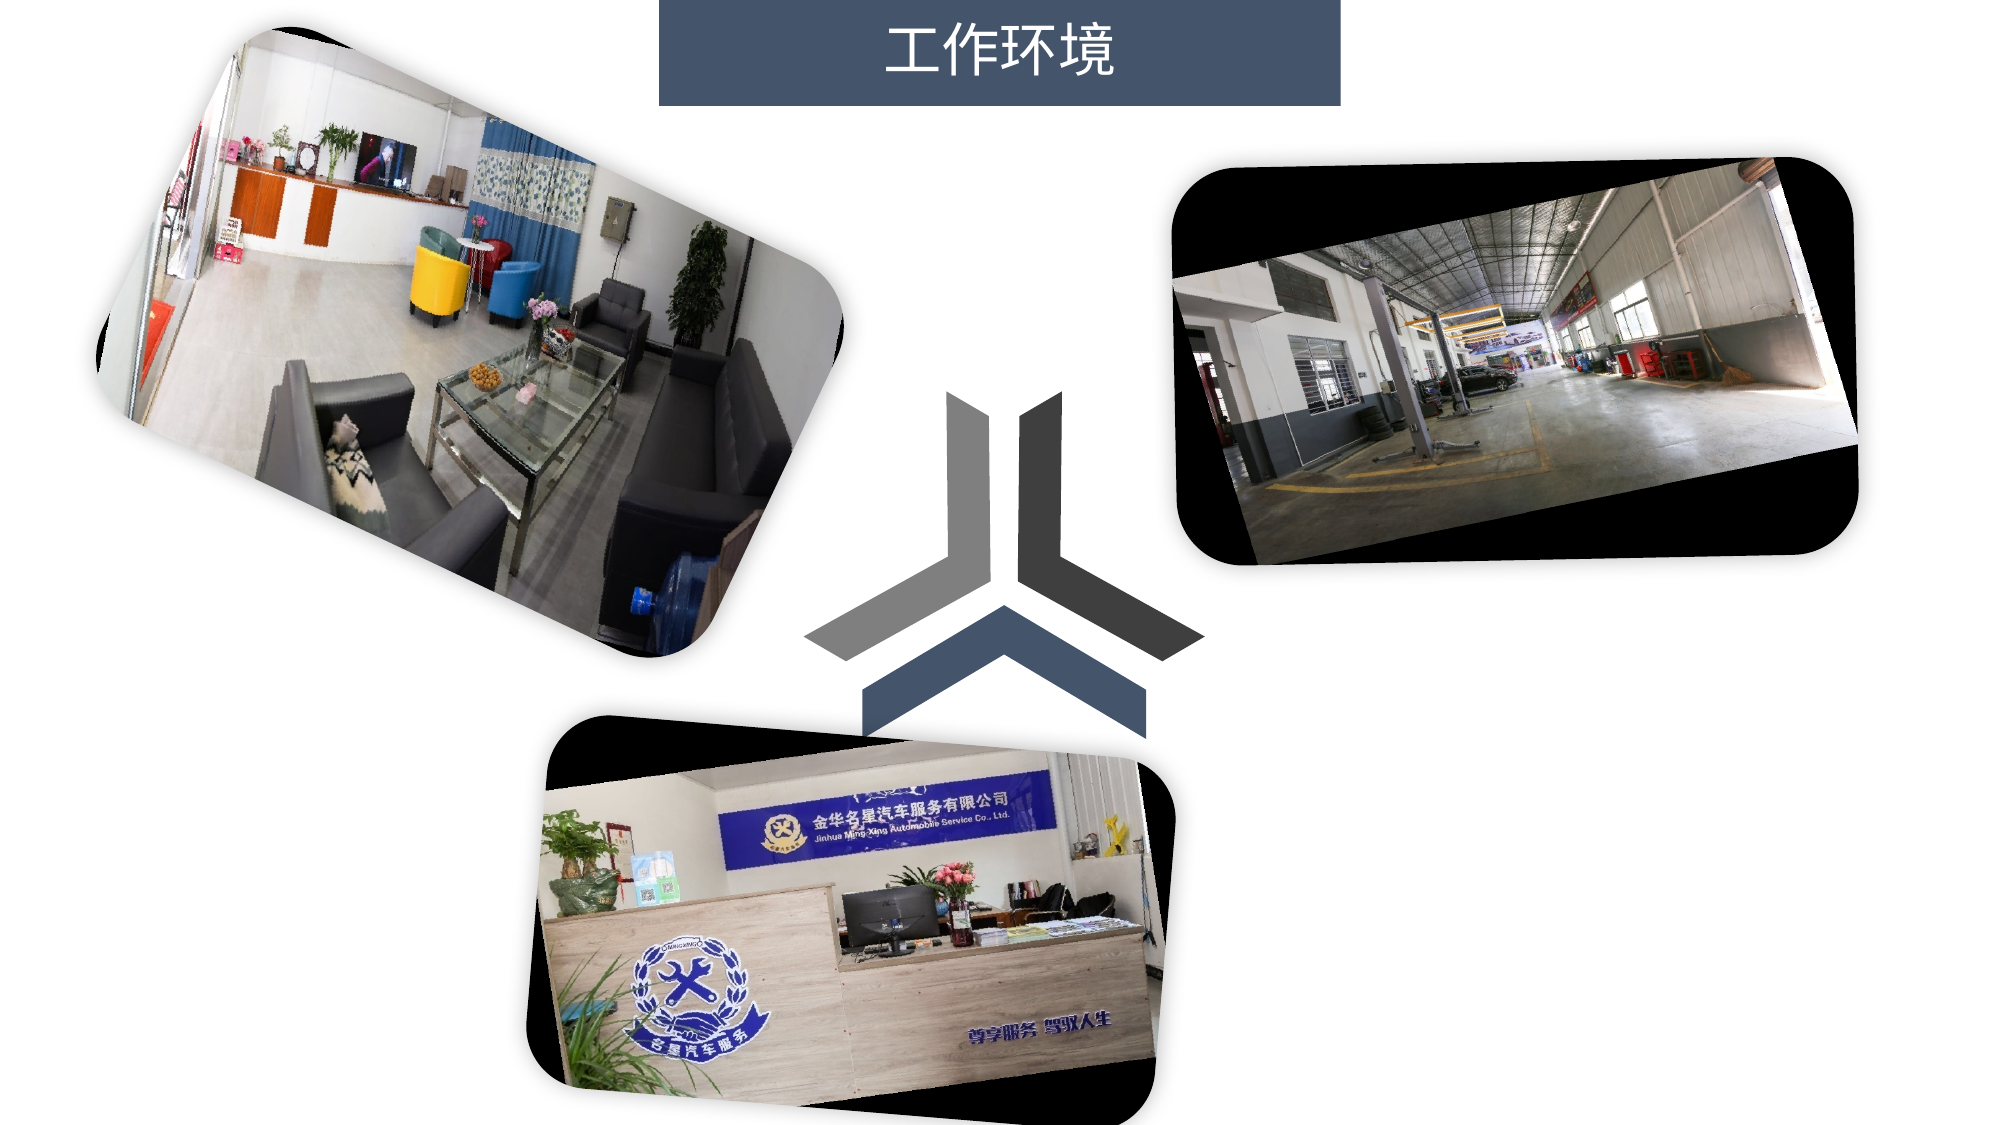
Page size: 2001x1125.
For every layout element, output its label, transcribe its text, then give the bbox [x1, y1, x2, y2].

picture [535, 734, 1167, 1112]
text_box [801, 389, 992, 663]
title 工作环境 [742, 13, 1258, 93]
picture [1171, 158, 1859, 565]
text_box [861, 603, 1148, 735]
picture [112, 26, 829, 658]
text_box [1016, 389, 1207, 663]
